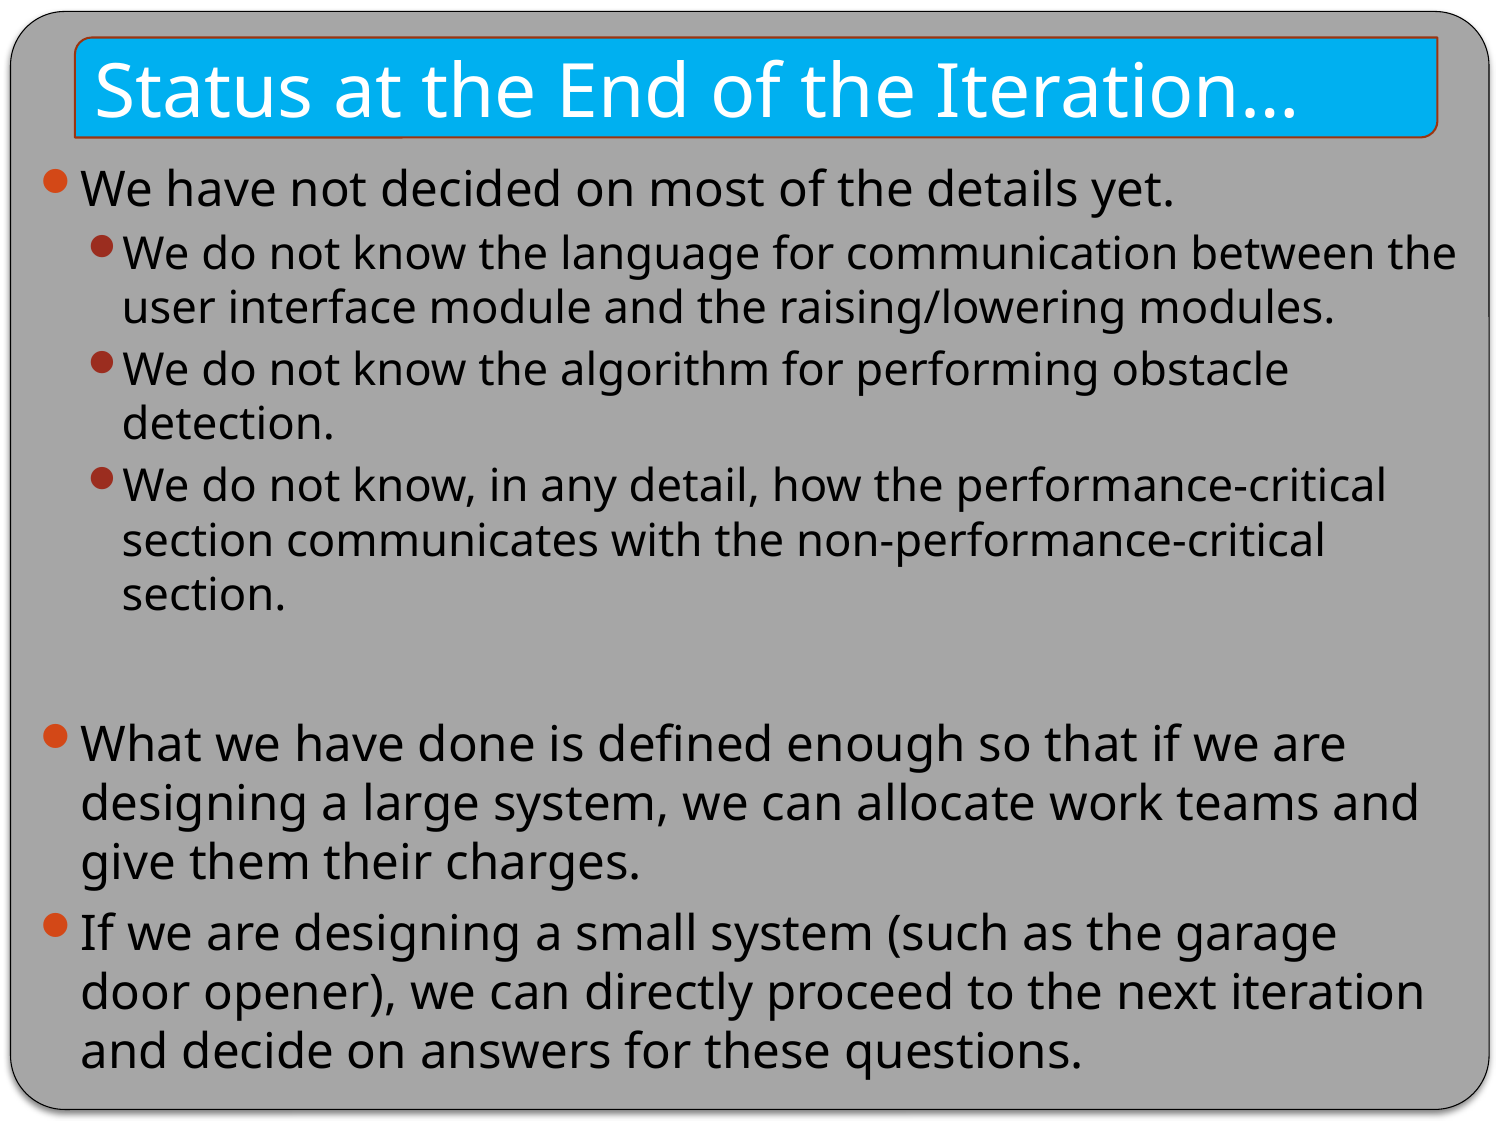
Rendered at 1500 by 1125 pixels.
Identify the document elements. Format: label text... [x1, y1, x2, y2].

list We have not decided on most of the details yet. We do not know the language for communication between the user interface module and the raising/lowering modules. We do not know the algorithm for performing obstacle detection. We do not know, in any detail, how the performance-critical section communicates with the non-performance-critical section. What we have done is defined enough so that if we are designing a large system, we can allocate work teams and give them their charges. If we are designing a small system (such as the garage door opener), we can directly proceed to the next iteration and decide on answers for these questions. [24, 149, 1475, 1100]
text_box Status at the End of the Iteration… [73, 36, 1439, 139]
